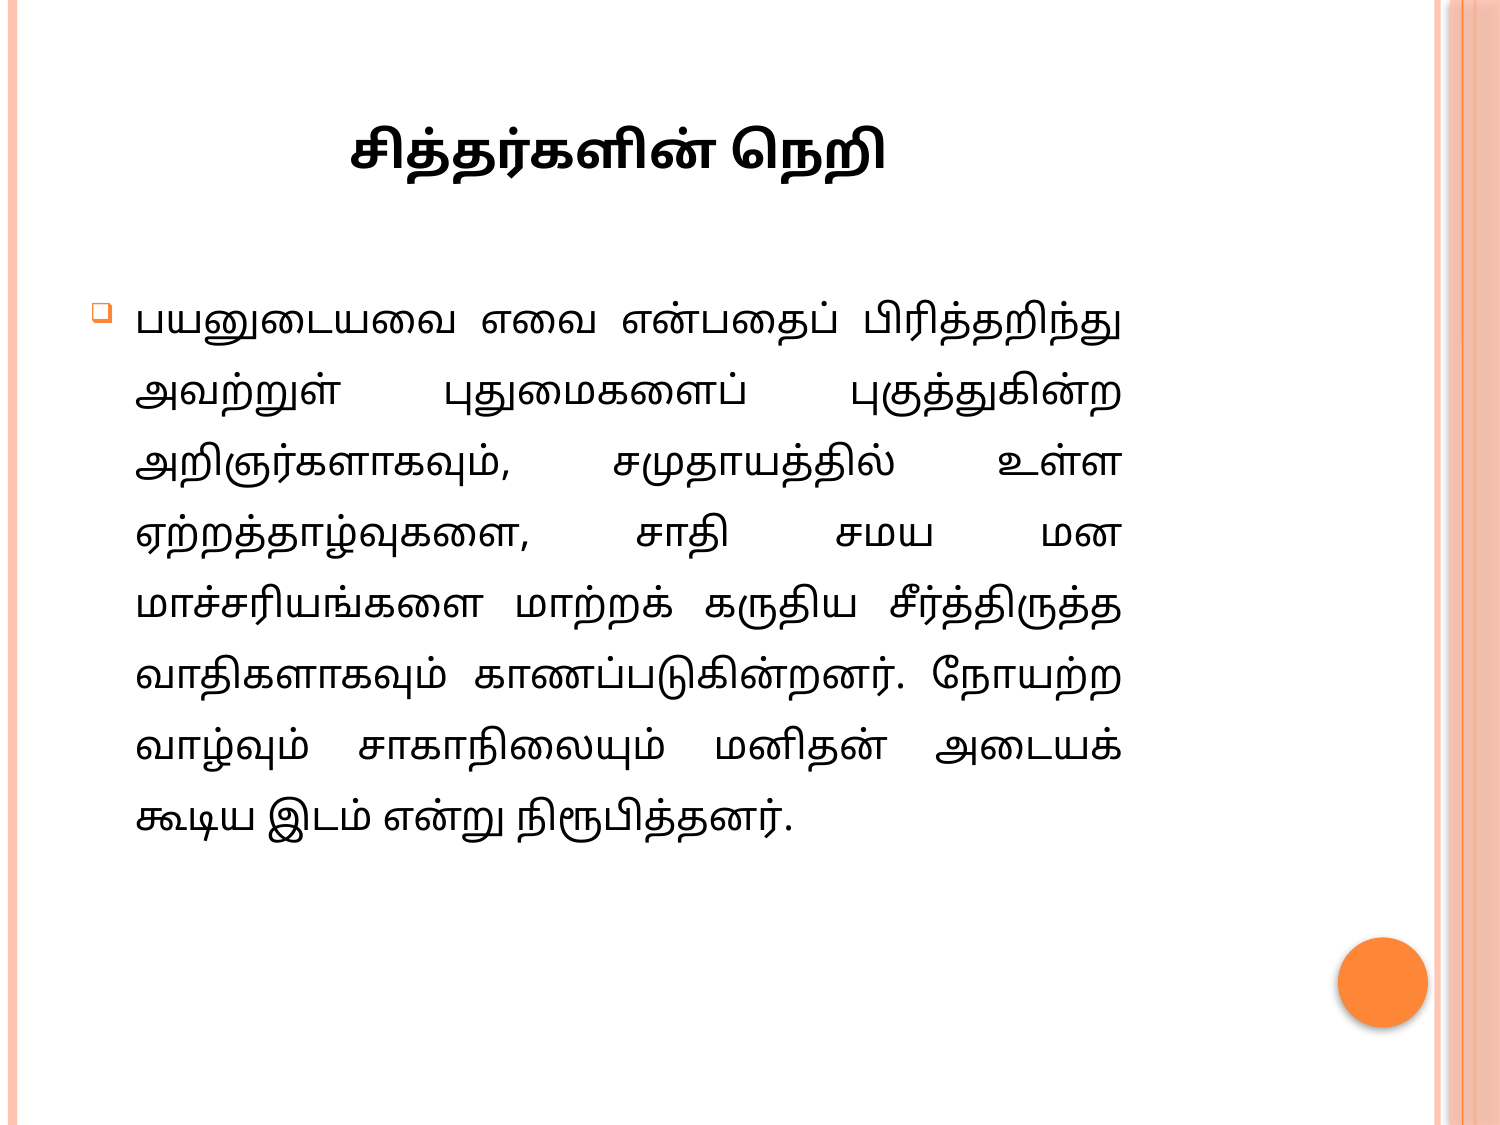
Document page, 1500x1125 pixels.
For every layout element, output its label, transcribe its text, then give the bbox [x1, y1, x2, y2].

text_box சித்தர்களின் நெறி [112, 62, 1125, 186]
list பயனுடையவை எவை என்பதைப் பிரித்தறிந்து அவற்றுள் புதுமைகளைப் புகுத்துகின்ற அறிஞர்களாகவும், சமுதாயத்தில் உள்ள ஏற்றத்தாழ்வுகளை, சாதி சமய மன மாச்சரியங்களை மாற்றக் கருதிய சீர்த்திருத்த வாதிகளாகவும் காணப்படுகின்றனர். நோயற்ற வாழ்வும் சாகாநிலையும் மனிதன் அடையக் கூடிய இடம் என்று நிரூபித்தனர். [75, 262, 1138, 1062]
